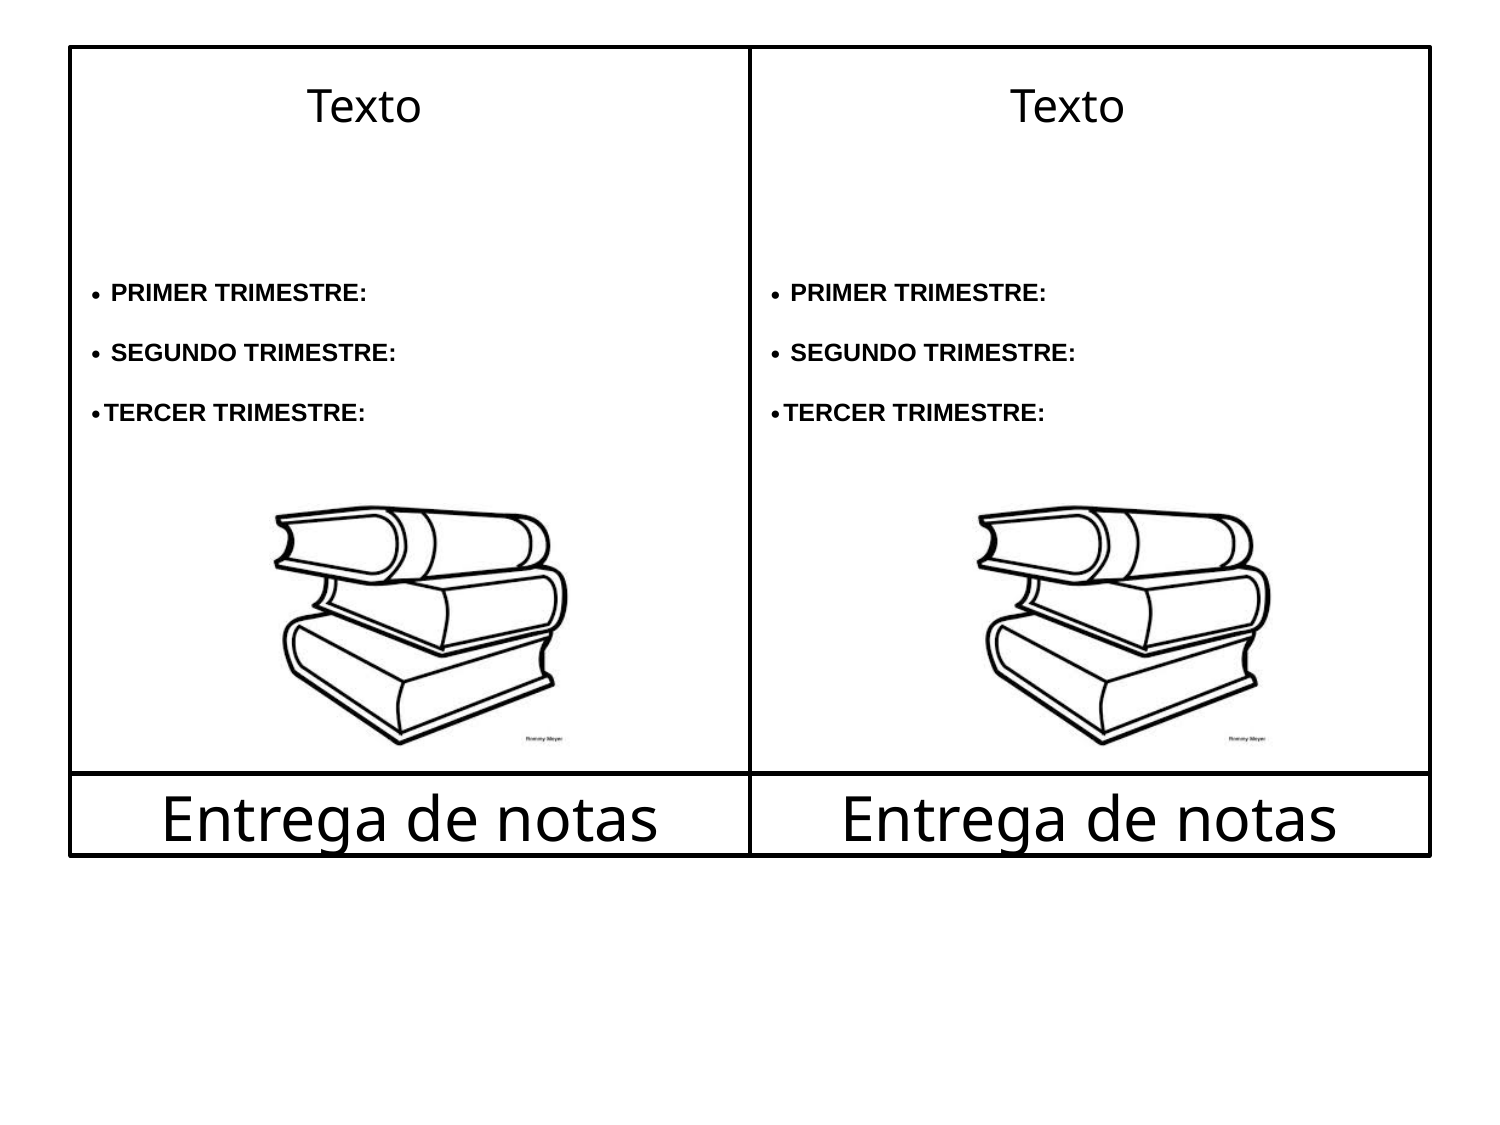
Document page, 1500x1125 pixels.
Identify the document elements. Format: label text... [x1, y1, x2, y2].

picture [972, 503, 1274, 749]
text_box Entrega de notas [767, 773, 1413, 844]
picture [269, 503, 571, 749]
text_box [750, 46, 1430, 773]
text_box Texto [867, 70, 1269, 210]
text_box Entrega de notas [87, 773, 733, 844]
text_box [750, 773, 1430, 856]
text_box PRIMER TRIMESTRE: SEGUNDO TRIMESTRE: TERCER TRIMESTRE: [82, 210, 726, 577]
text_box [70, 46, 750, 773]
text_box Texto [163, 70, 566, 210]
text_box [70, 773, 750, 856]
text_box PRIMER TRIMESTRE: SEGUNDO TRIMESTRE: TERCER TRIMESTRE: [761, 210, 1406, 577]
